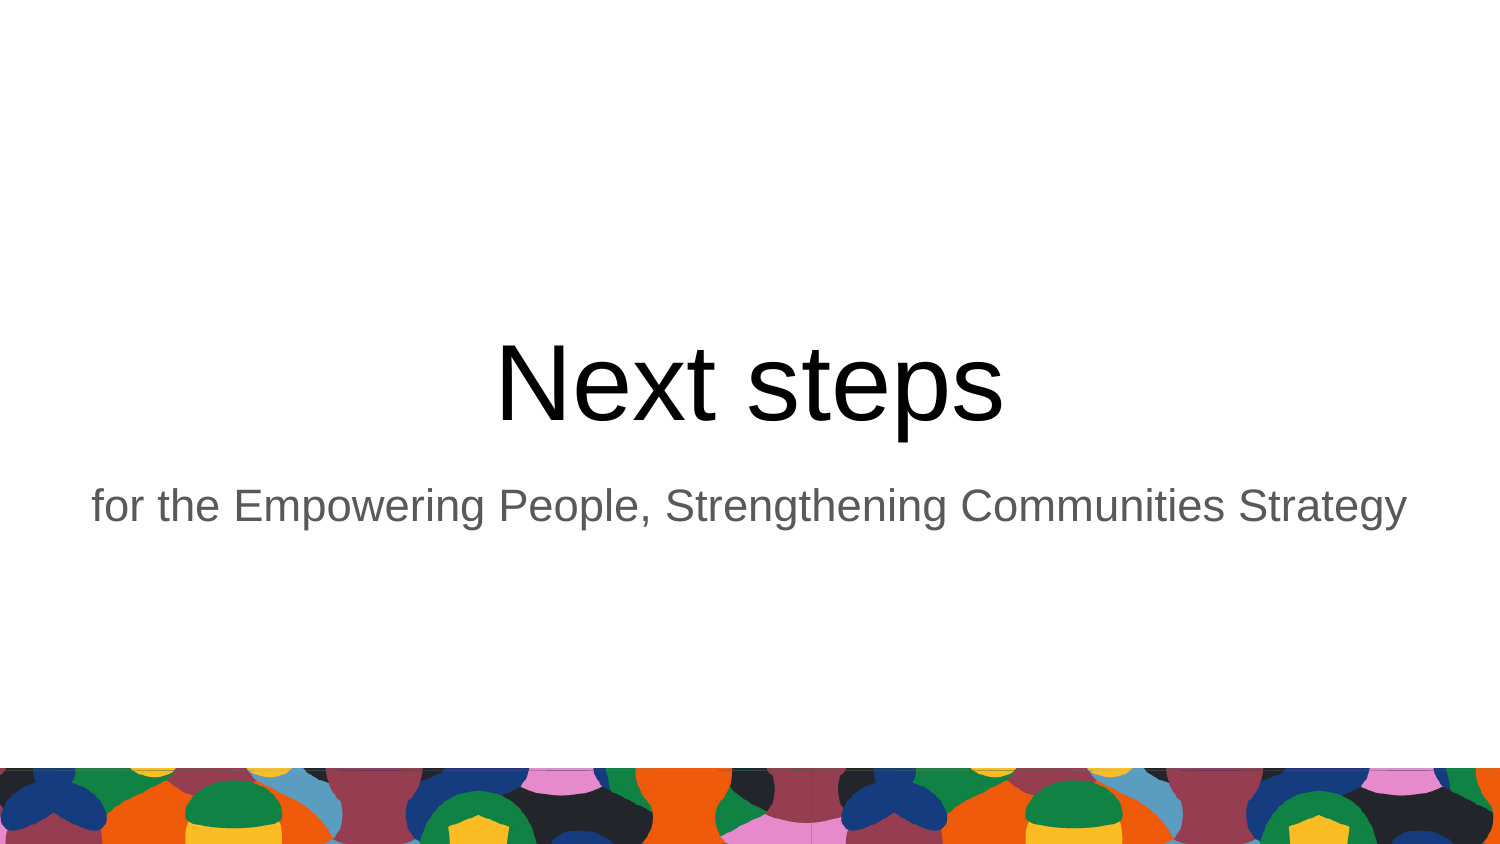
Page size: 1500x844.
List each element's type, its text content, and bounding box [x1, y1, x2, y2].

title Next steps [51, 122, 1449, 459]
picture [0, 768, 1500, 844]
subtitle for the Empowering People, Strengthening Communities Strategy [51, 464, 1449, 595]
